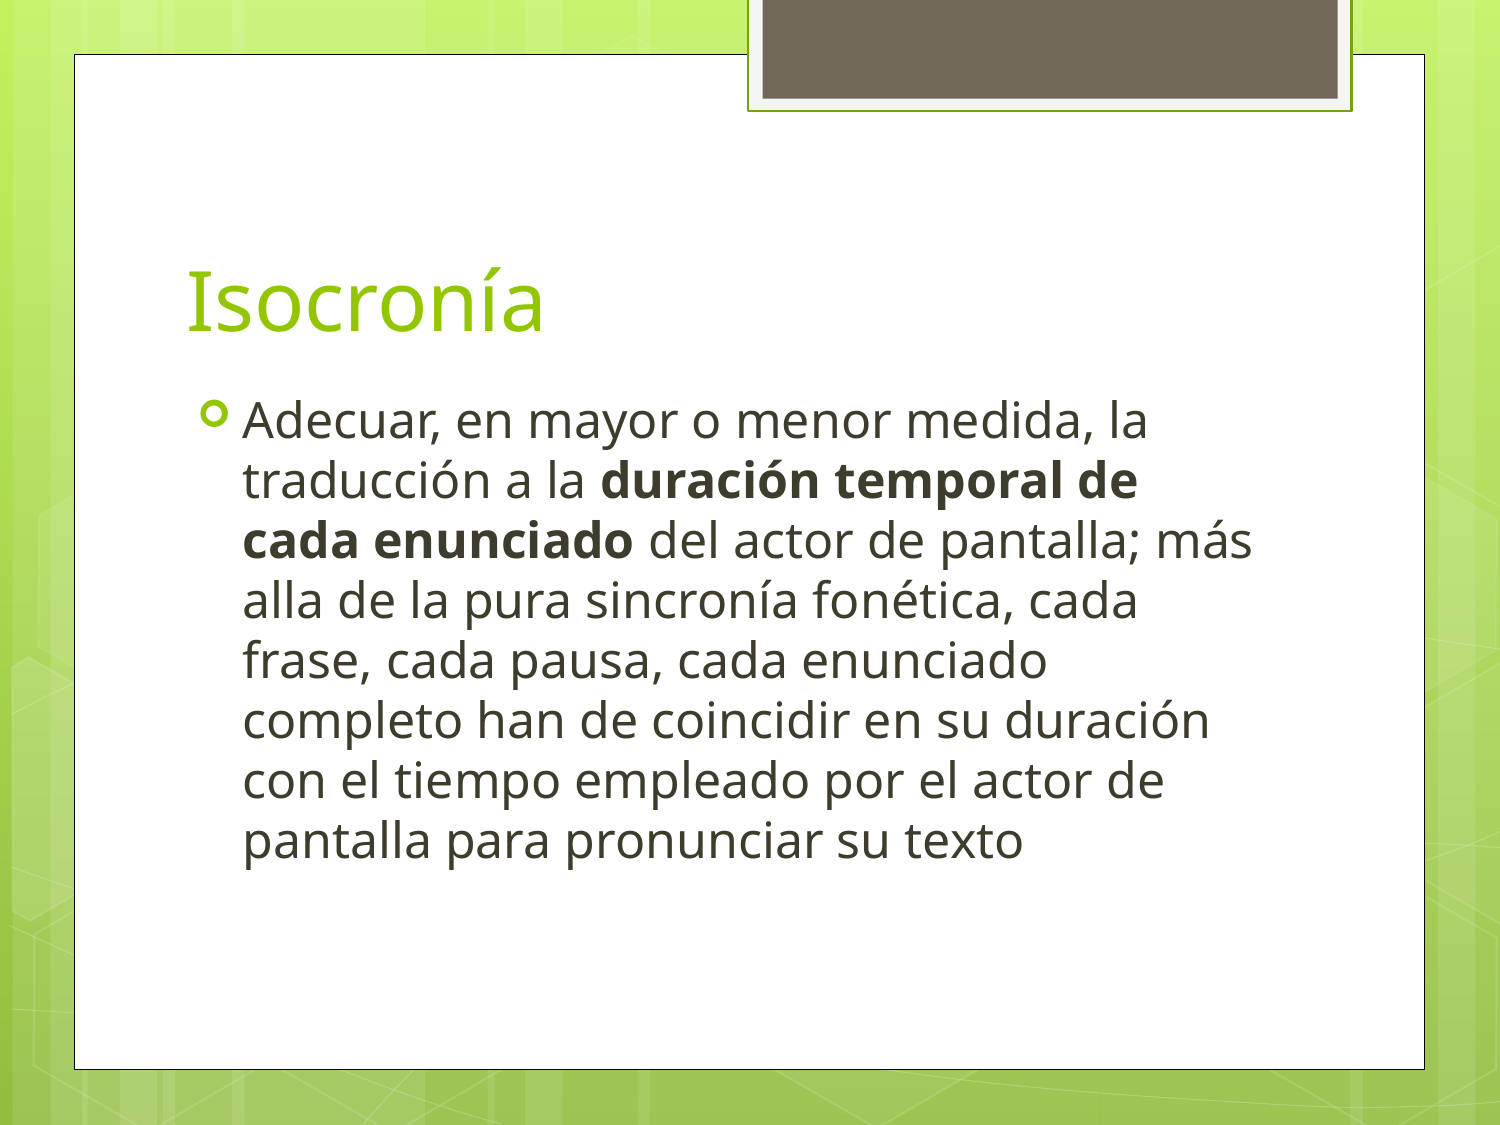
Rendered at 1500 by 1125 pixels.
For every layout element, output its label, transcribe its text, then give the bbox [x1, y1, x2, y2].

title Isocronía [171, 168, 1324, 357]
list Adecuar, en mayor o menor medida, la traducción a la duración temporal de cada enunciado del actor de pantalla; más alla de la pura sincronía fonética, cada frase, cada pausa, cada enunciado completo han de coincidir en su duración con el tiempo empleado por el actor de pantalla para pronunciar su texto [171, 381, 1283, 957]
